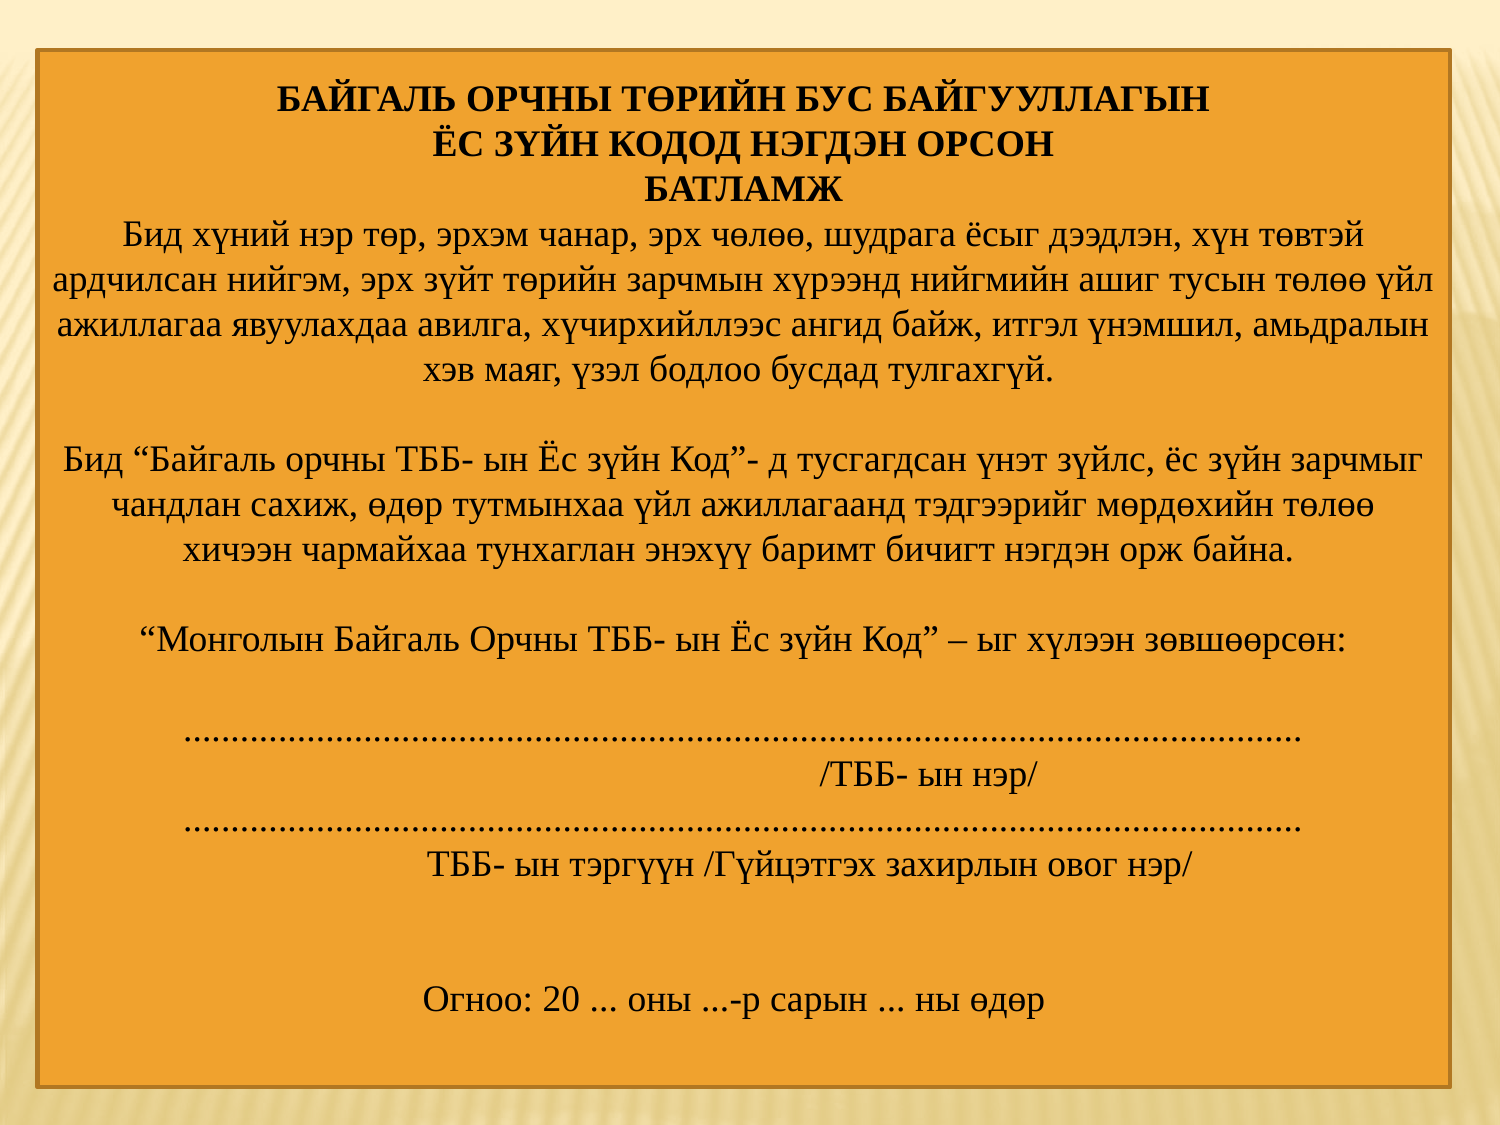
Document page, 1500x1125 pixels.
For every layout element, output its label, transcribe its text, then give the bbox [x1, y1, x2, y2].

text_box БАЙГАЛЬ ОРЧНЫ ТӨРИЙН БУС БАЙГУУЛЛАГЫН ЁС ЗҮЙН КОДОД НЭГДЭН ОРСОН БАТЛАМЖ Бид хүний нэр төр, эрхэм чанар, эрх чөлөө, шудрага ёсыг дээдлэн, хүн төвтэй ардчилсан нийгэм, эрх зүйт төрийн зарчмын хүрээнд нийгмийн ашиг тусын төлөө үйл ажиллагаа явуулахдаа авилга, хүчирхийллээс ангид байж, итгэл үнэмшил, амьдралын хэв маяг, үзэл бодлоо бусдад тулгахгүй. Бид “Байгаль орчны ТББ- ын Ёс зүйн Код”- д тусгагдсан үнэт зүйлс, ёс зүйн зарчмыг чандлан сахиж, өдөр тутмынхаа үйл ажиллагаанд тэдгээрийг мөрдөхийн төлөө хичээн чармайхаа тунхаглан энэхүү баримт бичигт нэгдэн орж байна. “Монголын Байгаль Орчны ТББ- ын Ёс зүйн Код” – ыг хүлээн зөвшөөрсөн: ...................................................................................................................... /ТББ- ын нэр/ ...................................................................................................................... ТББ- ын тэргүүн /Гүйцэтгэх захирлын овог нэр/ Огноо: 20 ... оны ...-р сарын ... ны өдөр [35, 48, 1452, 1089]
